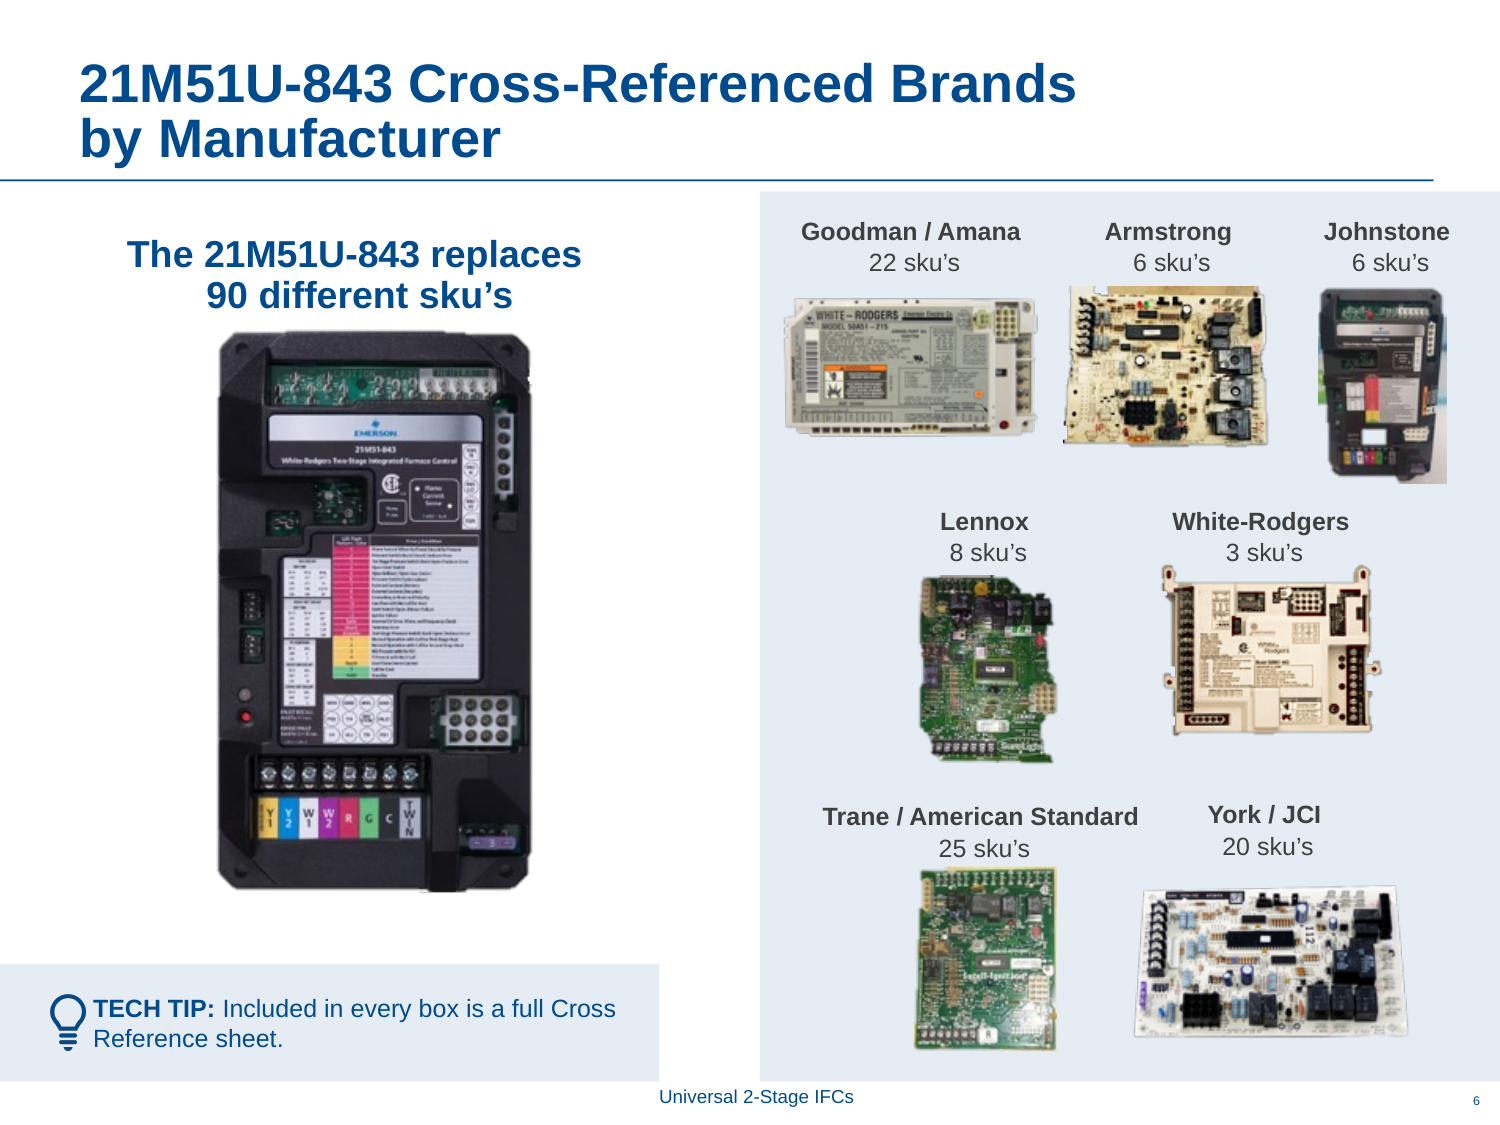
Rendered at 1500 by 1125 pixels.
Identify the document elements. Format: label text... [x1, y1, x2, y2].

picture [35, 990, 101, 1056]
text_box White-Rodgers 3 sku’s [1149, 496, 1381, 550]
text_box Universal 2-Stage IFCs [72, 1077, 1441, 1118]
picture [1103, 854, 1416, 1050]
text_box [759, 191, 1500, 1082]
picture [1318, 285, 1447, 485]
text_box Armstrong 6 sku’s [1084, 206, 1260, 284]
text_box Johnstone 6 sku’s [1304, 206, 1478, 284]
text_box TECH TIP: Included in every box is a full Cross Reference sheet. [78, 985, 750, 1061]
picture [759, 283, 1275, 459]
title 21M51U-843 Cross-Referenced Brands by Manufacturer [64, 20, 1120, 177]
text_box Lennox 8 sku’s [922, 496, 1054, 574]
picture [891, 867, 1078, 1051]
picture [1140, 552, 1397, 752]
text_box Trane / American Standard 25 sku’s [759, 791, 1188, 870]
text_box York / JCI 20 sku’s [1188, 790, 1348, 853]
text_box [0, 964, 660, 1082]
picture [910, 575, 1066, 766]
picture [192, 319, 561, 905]
list The 21M51U-843 replaces 90 different sku’s [44, 220, 676, 346]
text_box Goodman / Amana 22 sku’s [775, 206, 1054, 281]
